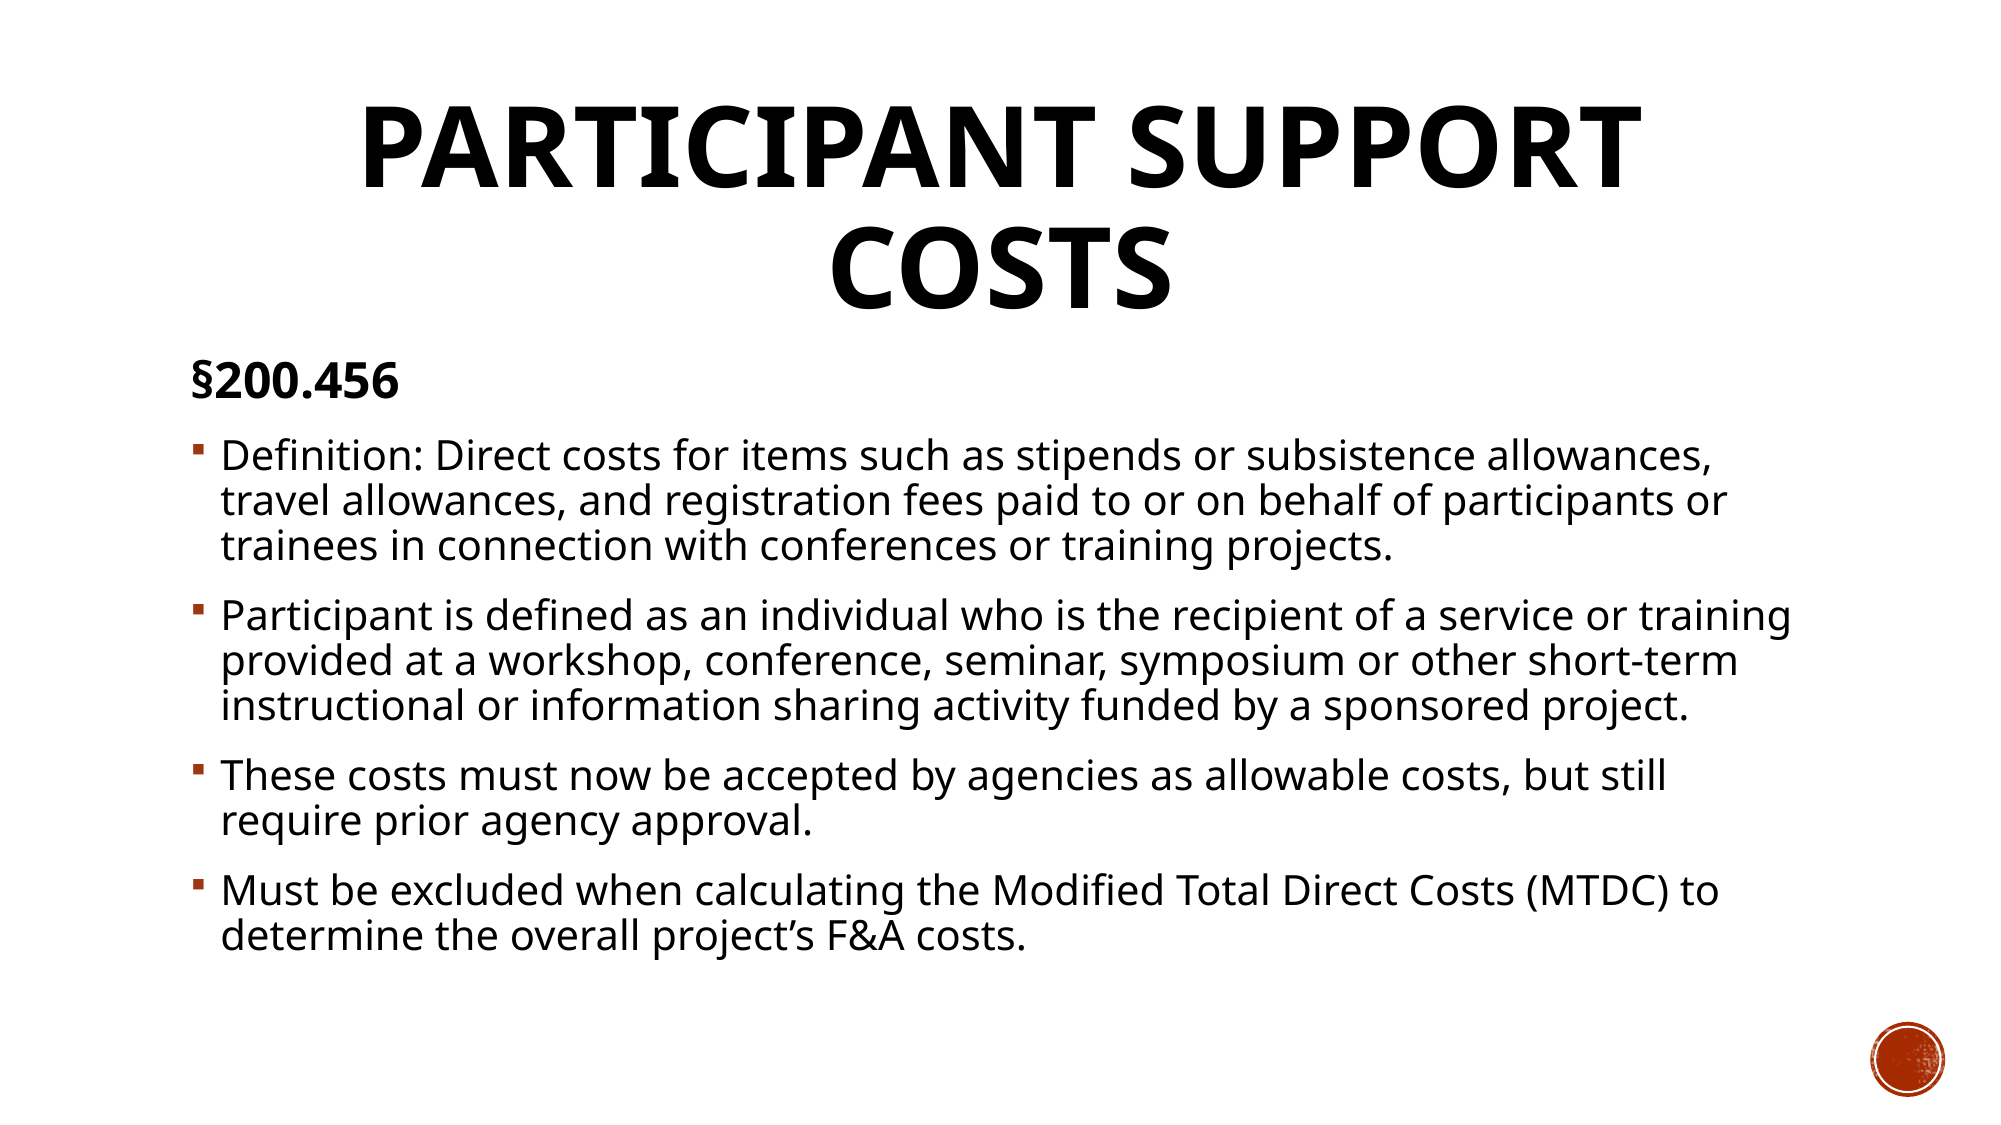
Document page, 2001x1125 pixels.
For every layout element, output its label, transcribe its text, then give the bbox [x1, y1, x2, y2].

list §200.456 Definition: Direct costs for items such as stipends or subsistence allowances, travel allowances, and registration fees paid to or on behalf of participants or trainees in connection with conferences or training projects. Participant is defined as an individual who is the recipient of a service or training provided at a workshop, conference, seminar, symposium or other short-term instructional or information sharing activity funded by a sponsored project. These costs must now be accepted by agencies as allowable costs, but still require prior agency approval. Must be excluded when calculating the Modified Total Direct Costs (MTDC) to determine the overall project’s F&A costs. [175, 348, 1826, 1013]
title Participant support costs [175, 79, 1826, 344]
